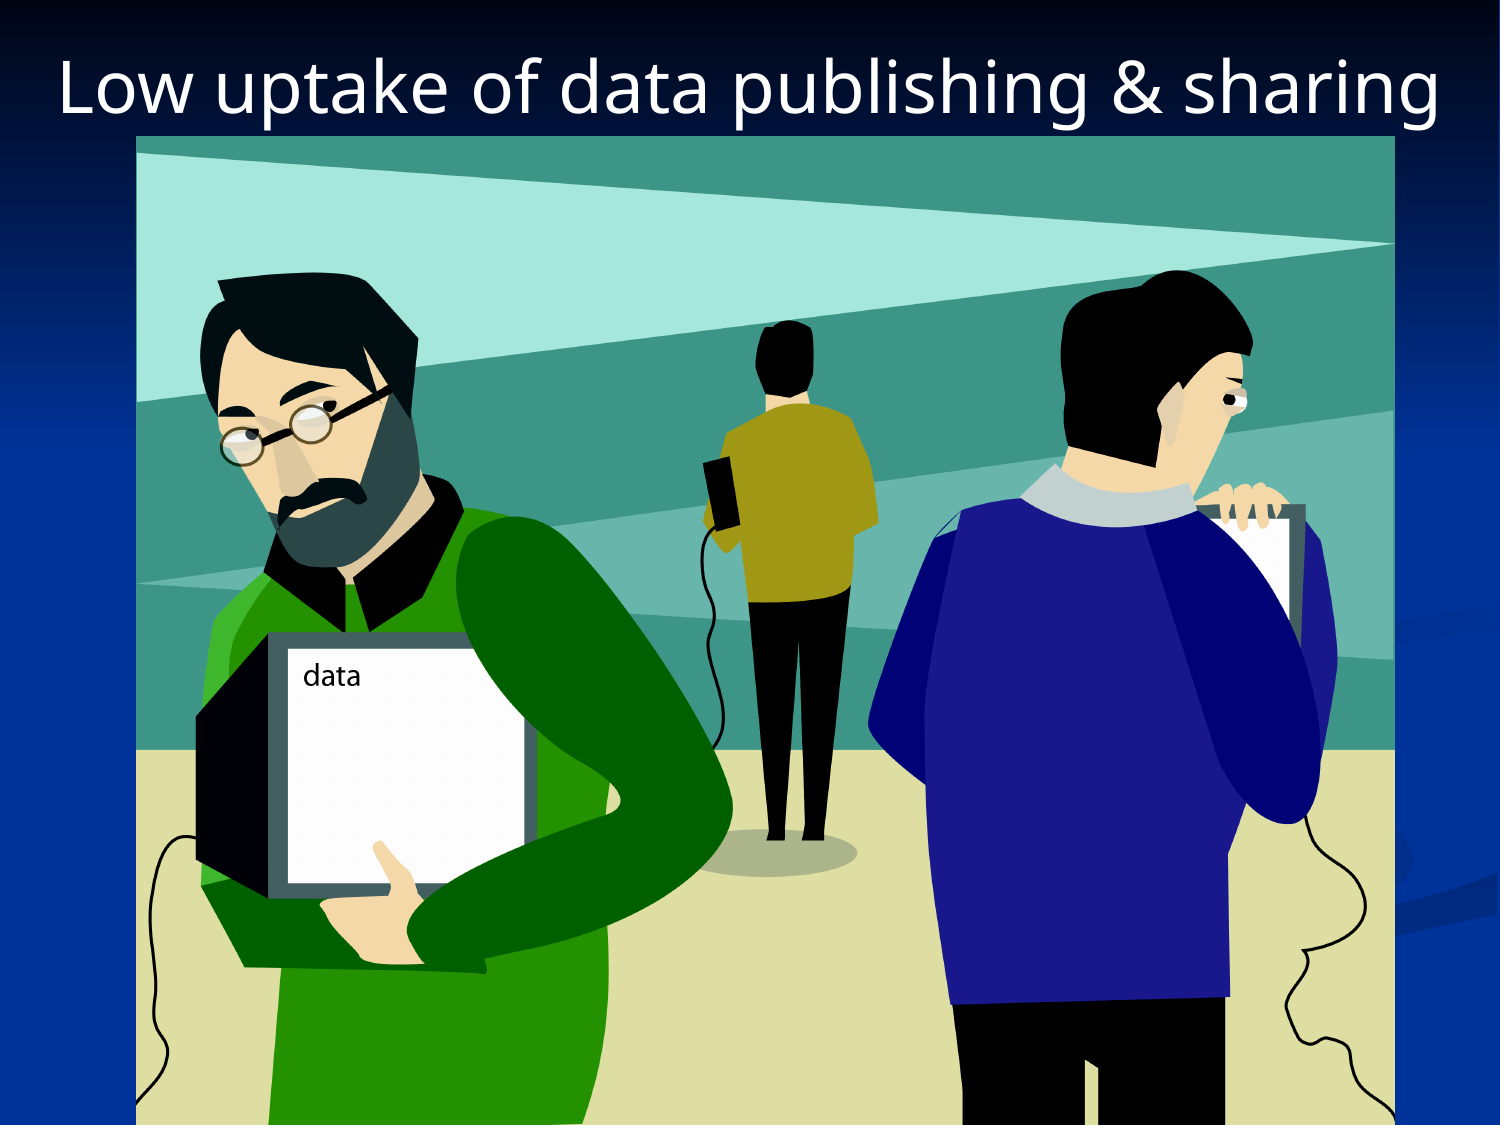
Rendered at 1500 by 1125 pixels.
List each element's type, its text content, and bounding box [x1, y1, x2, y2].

title Low uptake of data publishing & sharing [0, 0, 1500, 169]
picture [136, 136, 1395, 1125]
